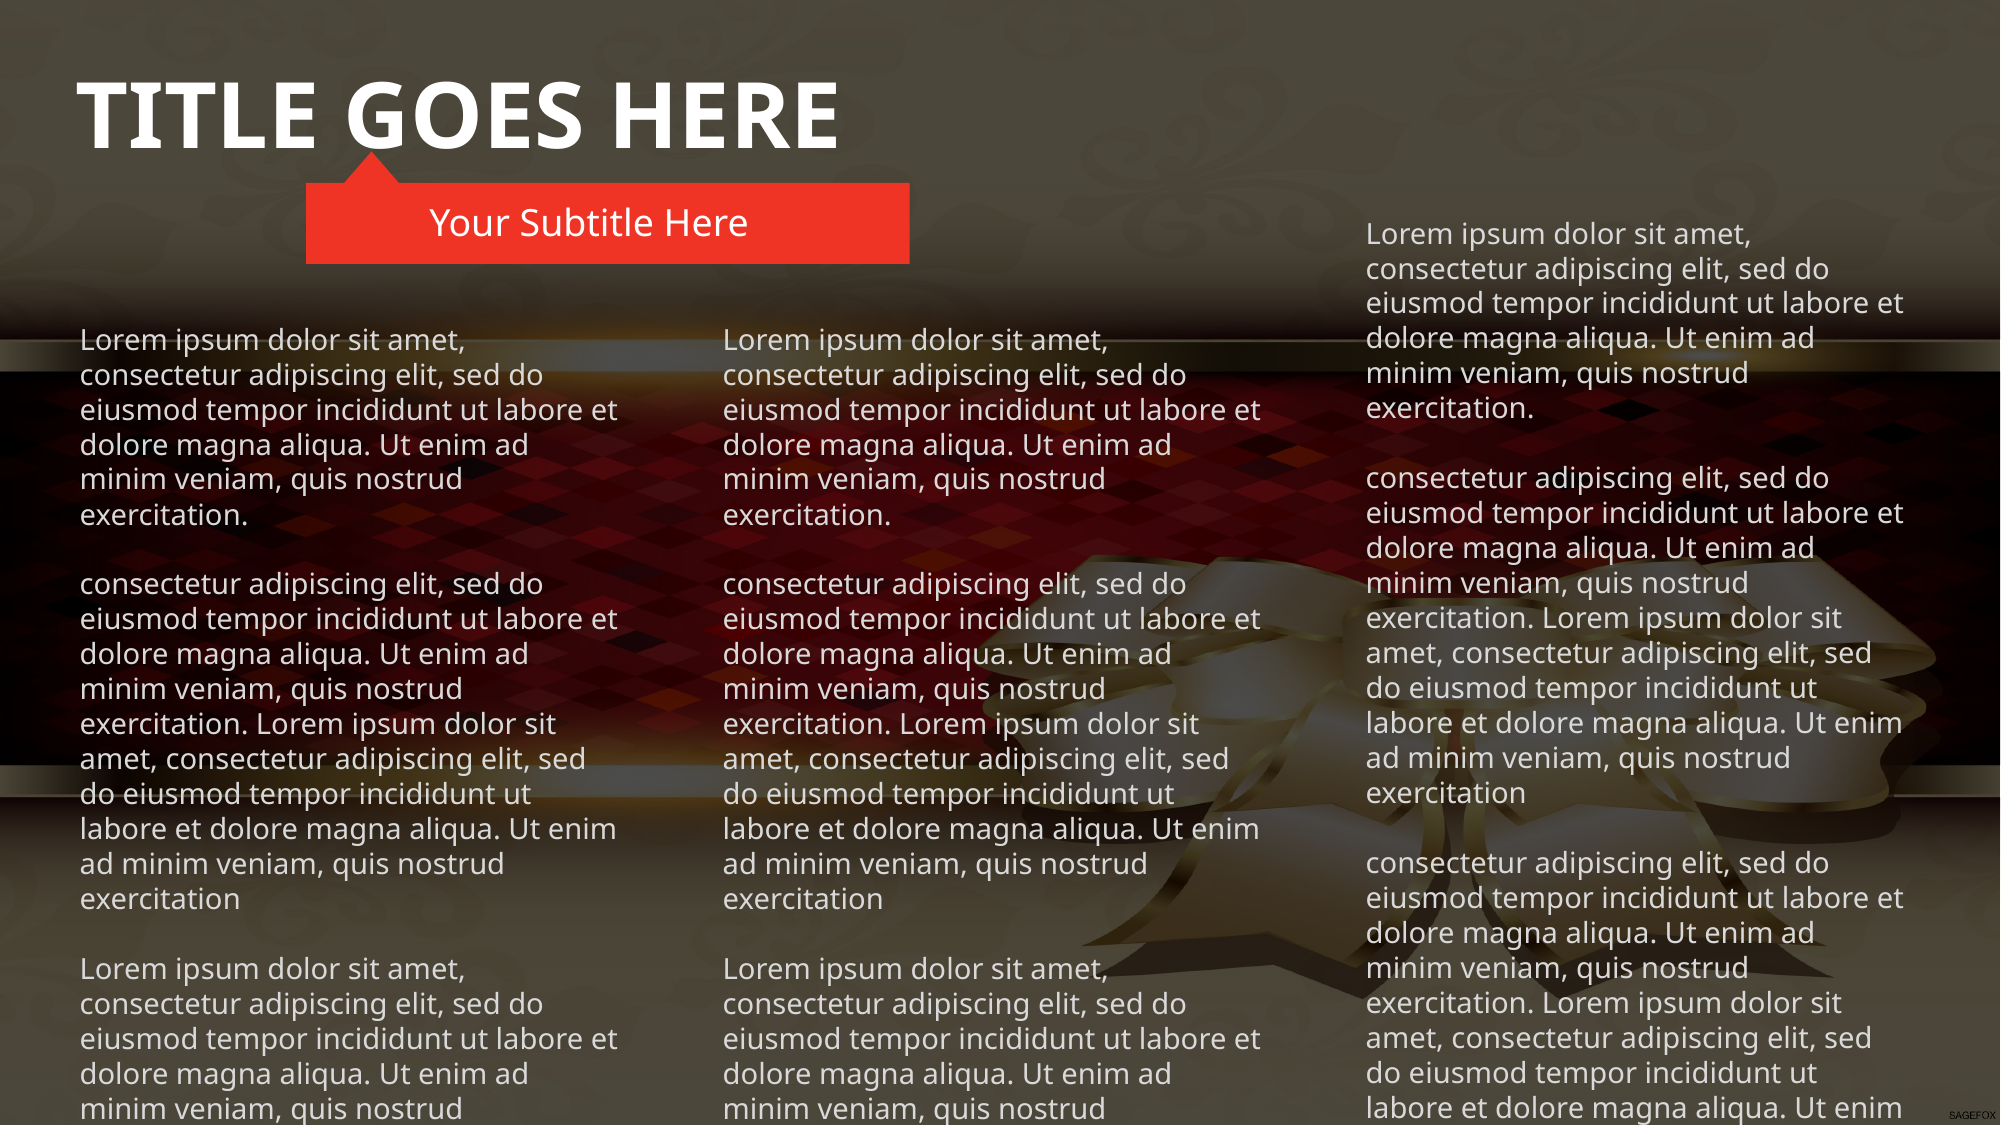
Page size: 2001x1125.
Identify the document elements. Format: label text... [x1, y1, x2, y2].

text_box TITLE GOES HERE [60, 49, 965, 175]
text_box Lorem ipsum dolor sit amet, consectetur adipiscing elit, sed do eiusmod tempor incididunt ut labore et dolore magna aliqua. Ut enim ad minim veniam, quis nostrud exercitation. consectetur adipiscing elit, sed do eiusmod tempor incididunt ut labore et dolore magna aliqua. Ut enim ad minim veniam, quis nostrud exercitation. Lorem ipsum dolor sit amet, consectetur adipiscing elit, sed do eiusmod tempor incididunt ut labore et dolore magna aliqua. Ut enim ad minim veniam, quis nostrud exercitation Lorem ipsum dolor sit amet, consectetur adipiscing elit, sed do eiusmod tempor incididunt ut labore et dolore magna aliqua. Ut enim ad minim veniam, quis nostrud exercitation [707, 313, 1278, 1125]
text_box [306, 151, 910, 264]
text_box Lorem ipsum dolor sit amet, consectetur adipiscing elit, sed do eiusmod tempor incididunt ut labore et dolore magna aliqua. Ut enim ad minim veniam, quis nostrud exercitation. consectetur adipiscing elit, sed do eiusmod tempor incididunt ut labore et dolore magna aliqua. Ut enim ad minim veniam, quis nostrud exercitation. Lorem ipsum dolor sit amet, consectetur adipiscing elit, sed do eiusmod tempor incididunt ut labore et dolore magna aliqua. Ut enim ad minim veniam, quis nostrud exercitation consectetur adipiscing elit, sed do eiusmod tempor incididunt ut labore et dolore magna aliqua. Ut enim ad minim veniam, quis nostrud exercitation. Lorem ipsum dolor sit amet, consectetur adipiscing elit, sed do eiusmod tempor incididunt ut labore et dolore magna aliqua. Ut enim ad minim veniam, quis nostrud exercitation [1350, 207, 1921, 1125]
picture [0, 0, 2001, 1125]
text_box Lorem ipsum dolor sit amet, consectetur adipiscing elit, sed do eiusmod tempor incididunt ut labore et dolore magna aliqua. Ut enim ad minim veniam, quis nostrud exercitation. consectetur adipiscing elit, sed do eiusmod tempor incididunt ut labore et dolore magna aliqua. Ut enim ad minim veniam, quis nostrud exercitation. Lorem ipsum dolor sit amet, consectetur adipiscing elit, sed do eiusmod tempor incididunt ut labore et dolore magna aliqua. Ut enim ad minim veniam, quis nostrud exercitation Lorem ipsum dolor sit amet, consectetur adipiscing elit, sed do eiusmod tempor incididunt ut labore et dolore magna aliqua. Ut enim ad minim veniam, quis nostrud exercitation. [64, 313, 635, 1125]
